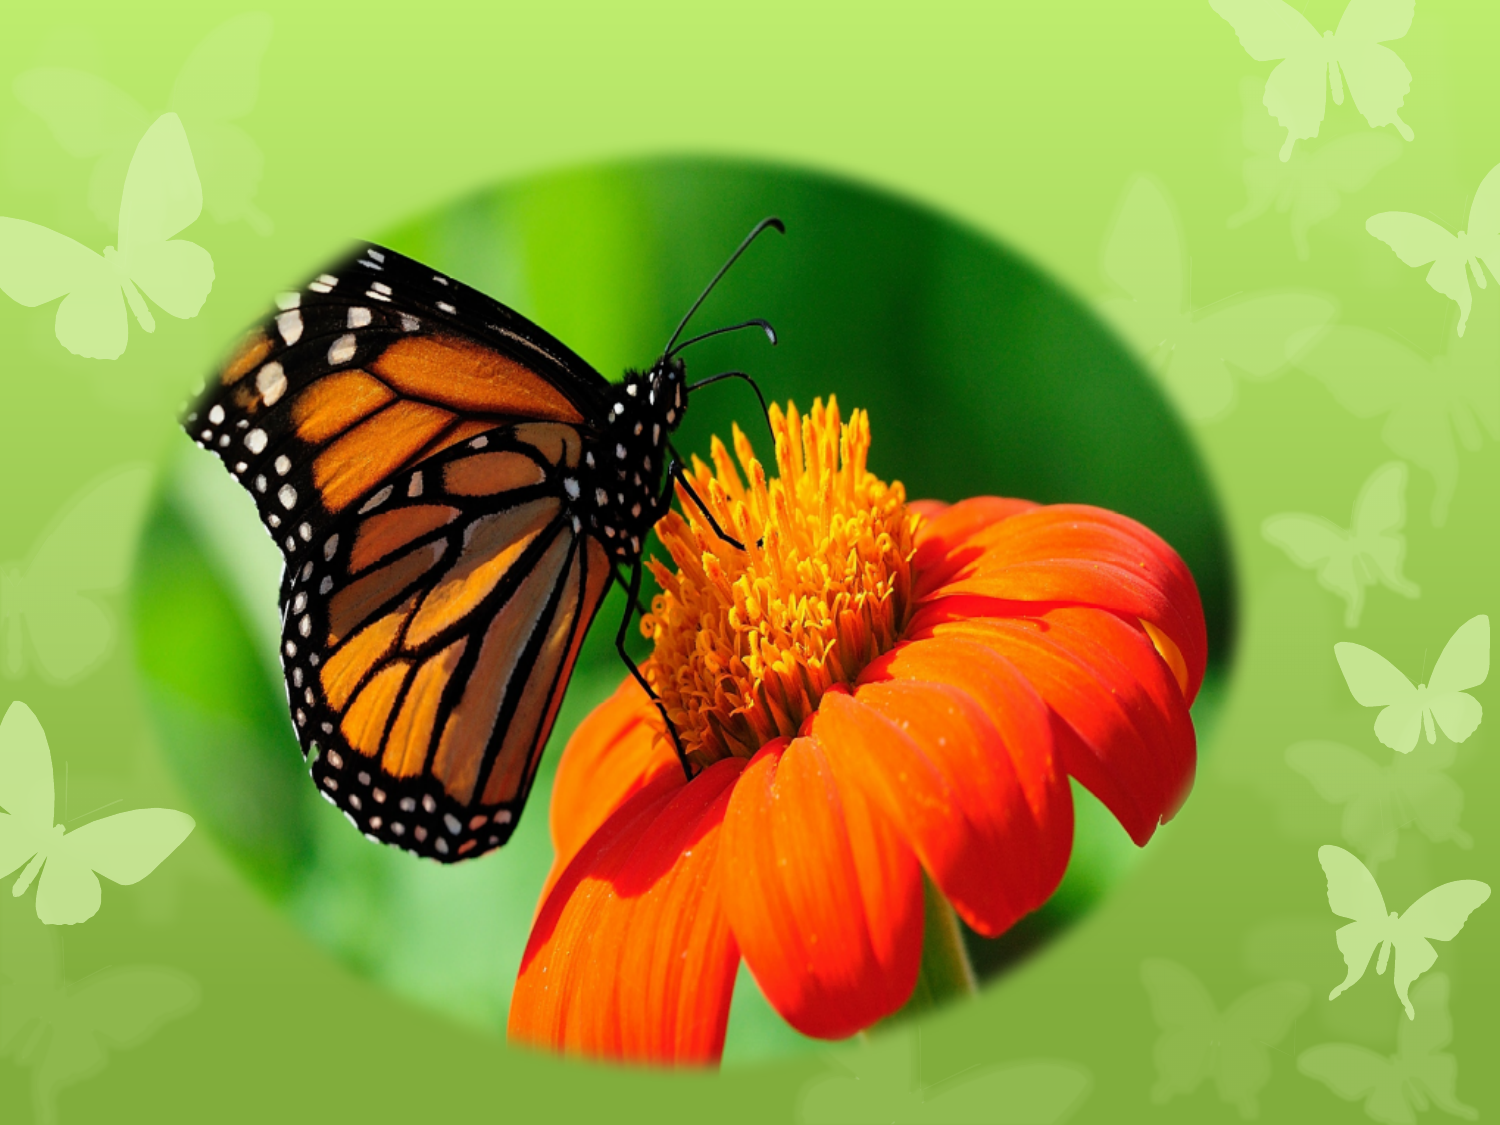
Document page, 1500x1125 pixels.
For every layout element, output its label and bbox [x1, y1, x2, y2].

picture [111, 136, 1259, 1083]
